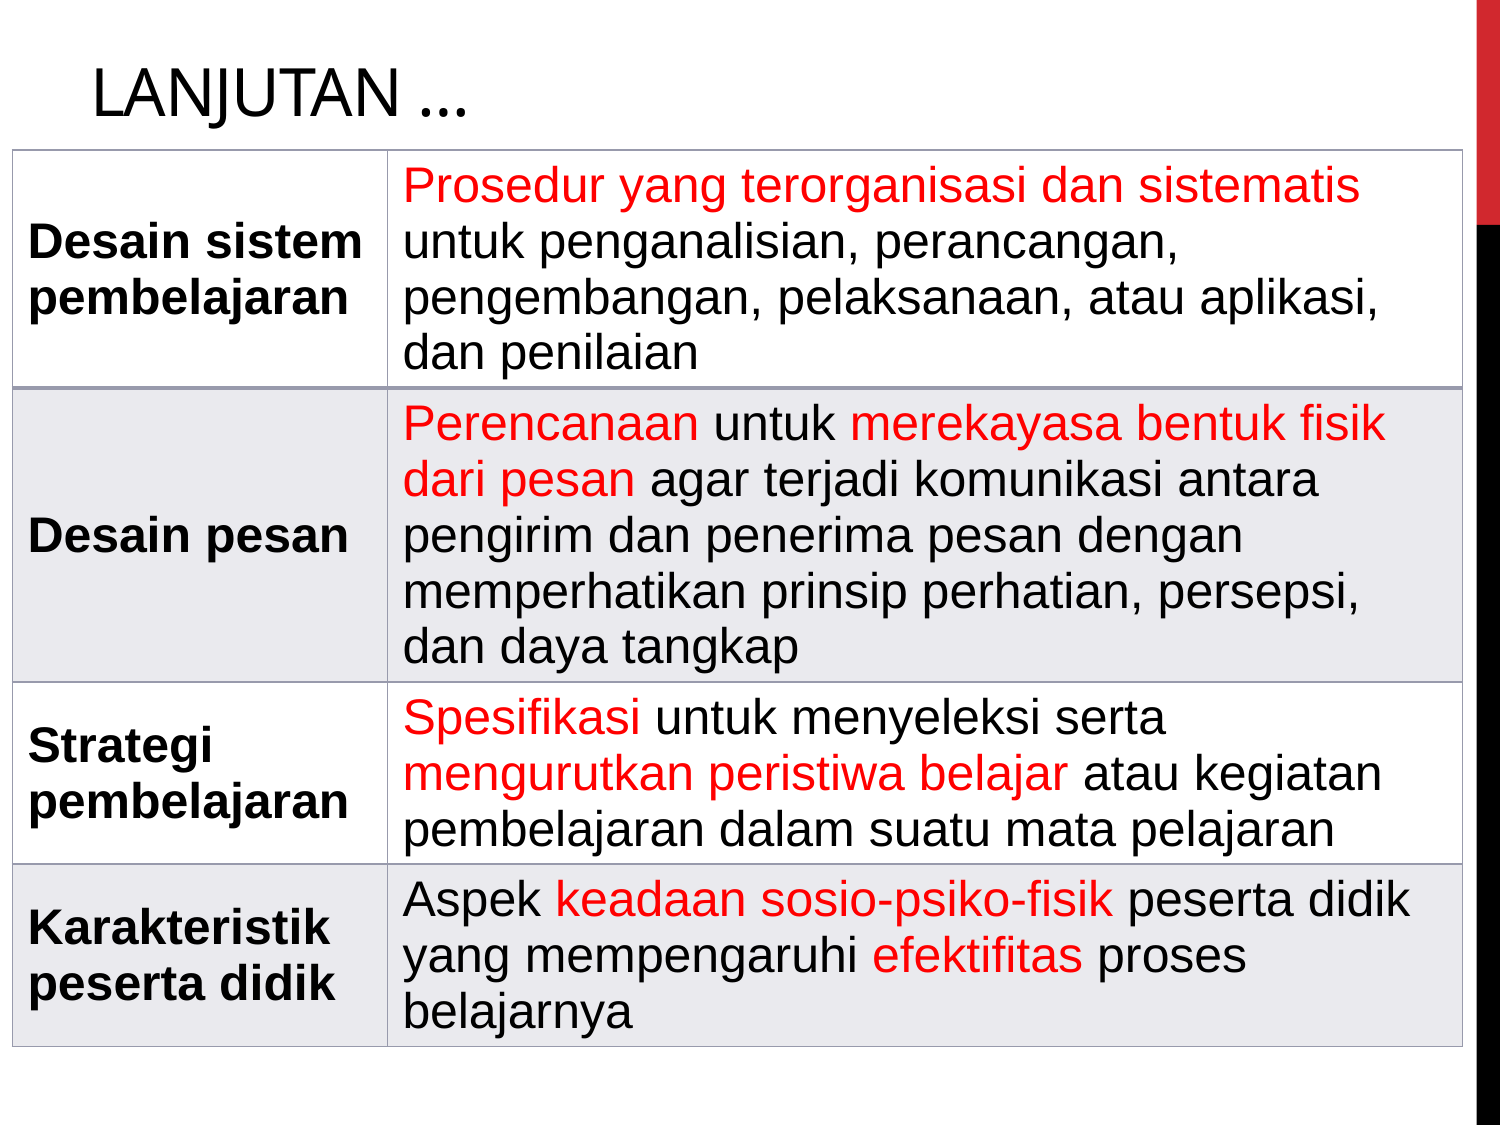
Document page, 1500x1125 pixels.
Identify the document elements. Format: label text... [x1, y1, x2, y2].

table_cell Karakteristik peserta didik [13, 865, 387, 1046]
table_cell Spesifikasi untuk menyeleksi serta mengurutkan peristiwa belajar atau kegiatan pembelajaran dalam suatu mata pelajaran [388, 683, 1462, 863]
table_header Prosedur yang terorganisasi dan sistematis untuk penganalisian, perancangan, pengembangan, pelaksanaan, atau aplikasi, dan penilaian [388, 151, 1462, 386]
table_cell Aspek keadaan sosio-psiko-fisik peserta didik yang mempengaruhi efektifitas proses belajarnya [388, 865, 1462, 1046]
title Lanjutan … [75, 25, 1025, 138]
table_cell Perencanaan untuk merekayasa bentuk fisik dari pesan agar terjadi komunikasi antara pengirim dan penerima pesan dengan memperhatikan prinsip perhatian, persepsi, dan daya tangkap [388, 390, 1462, 681]
table_cell Strategi pembelajaran [13, 683, 387, 863]
table_header Desain sistem pembelajaran [13, 151, 387, 386]
table_cell Desain pesan [13, 390, 387, 681]
